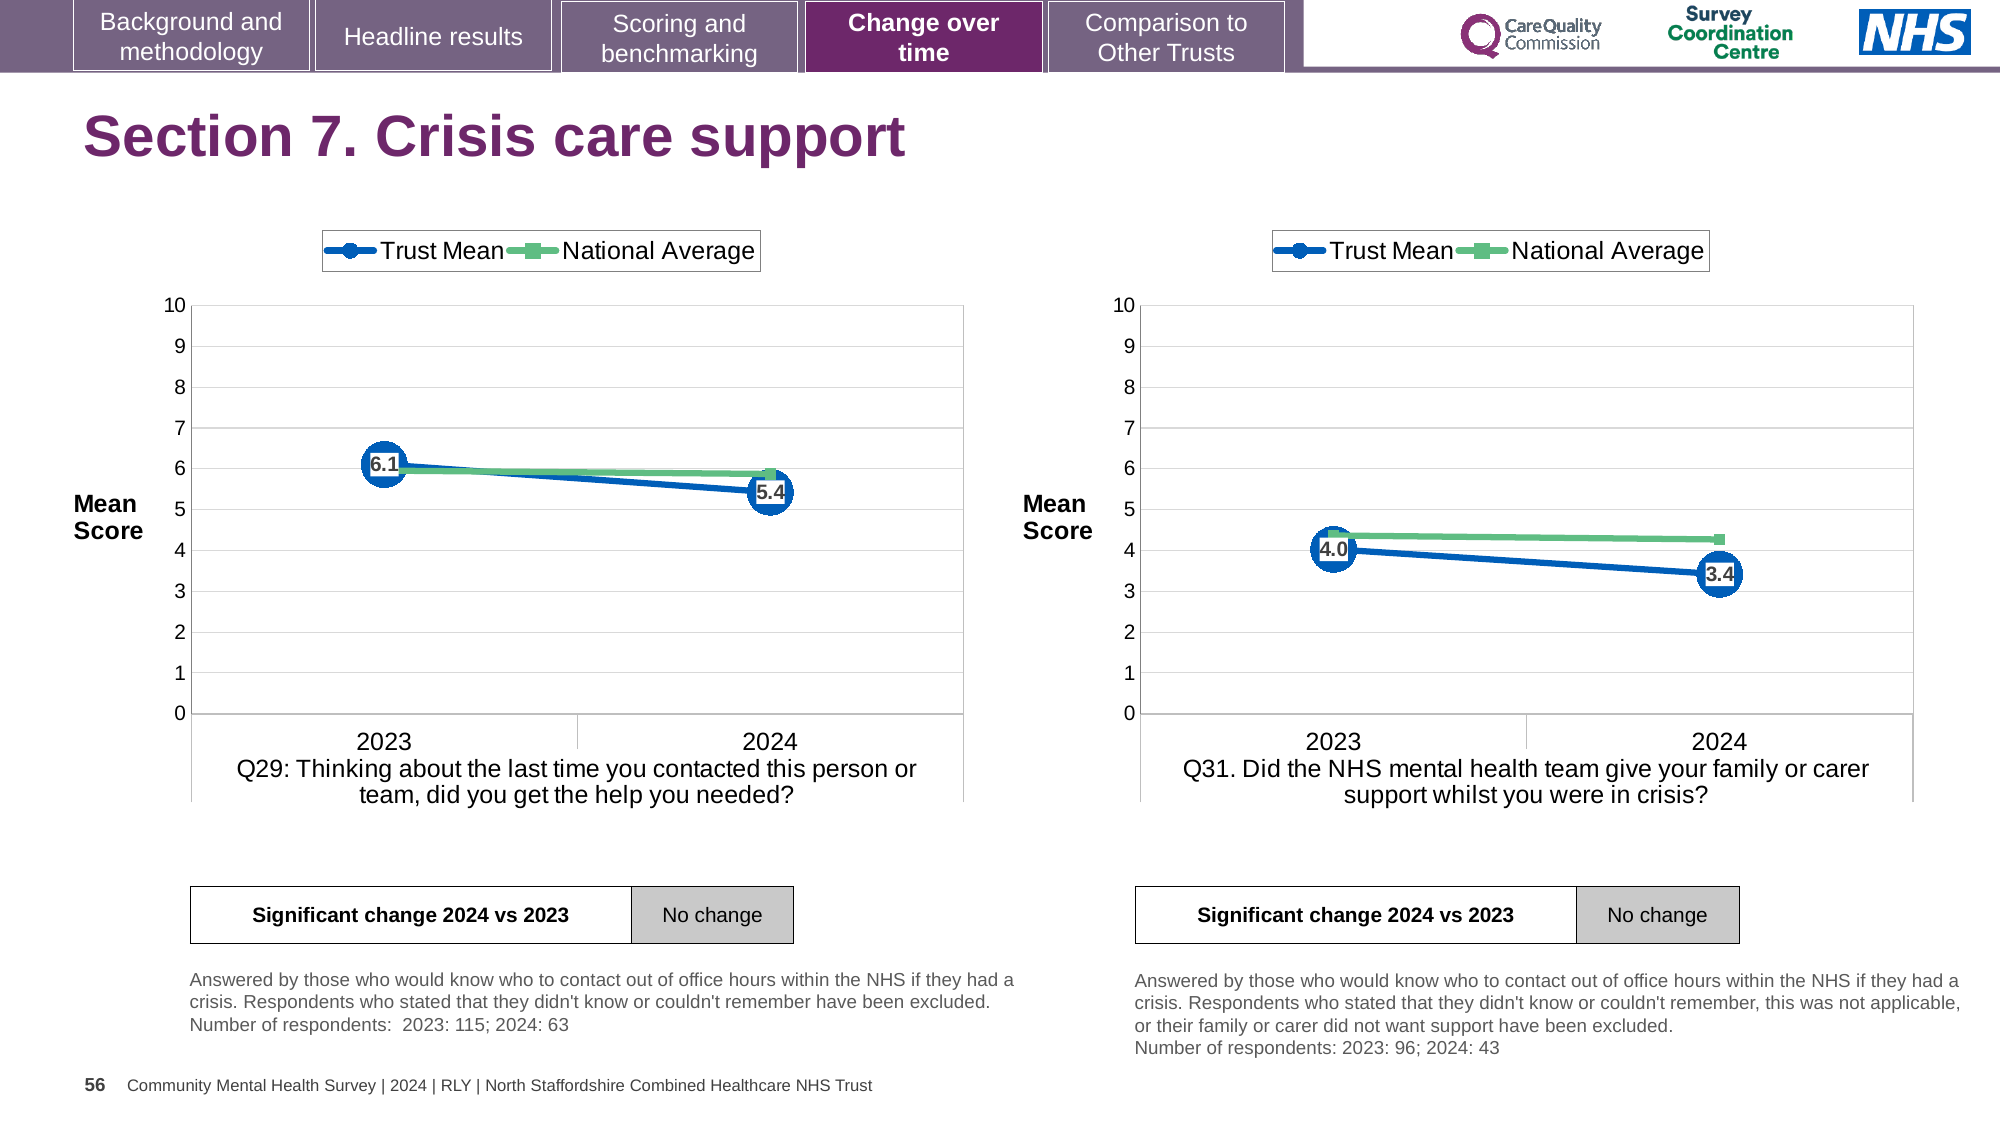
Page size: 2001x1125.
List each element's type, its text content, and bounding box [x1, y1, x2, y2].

table_header Significant change 2024 vs 2023 [191, 887, 631, 943]
picture [1666, 3, 1794, 61]
picture [1460, 13, 1602, 59]
table_header Significant change 2024 vs 2023 [1136, 887, 1576, 943]
text_box 56 [84, 1065, 122, 1125]
title Section 7. Crisis care support [68, 83, 1942, 191]
table_header No change [1577, 887, 1739, 943]
table_header No change [632, 887, 793, 943]
picture [1859, 9, 1971, 55]
text_box Answered by those who would know who to contact out of office hours within the NHS if they had a crisis. Respondents who stated that they didn't know or couldn't remember, this was not applicable, or their family or carer did not want support have been excluded. Number of respondents: 2023: 96; 2024: 43 [1119, 960, 1984, 1089]
chart [68, 228, 966, 858]
text_box Answered by those who would know who to contact out of office hours within the NHS if they had a crisis. Respondents who stated that they didn't know or couldn't remember have been excluded. Number of respondents: 2023: 115; 2024: 63 [174, 959, 1039, 1043]
chart [1018, 228, 1916, 858]
